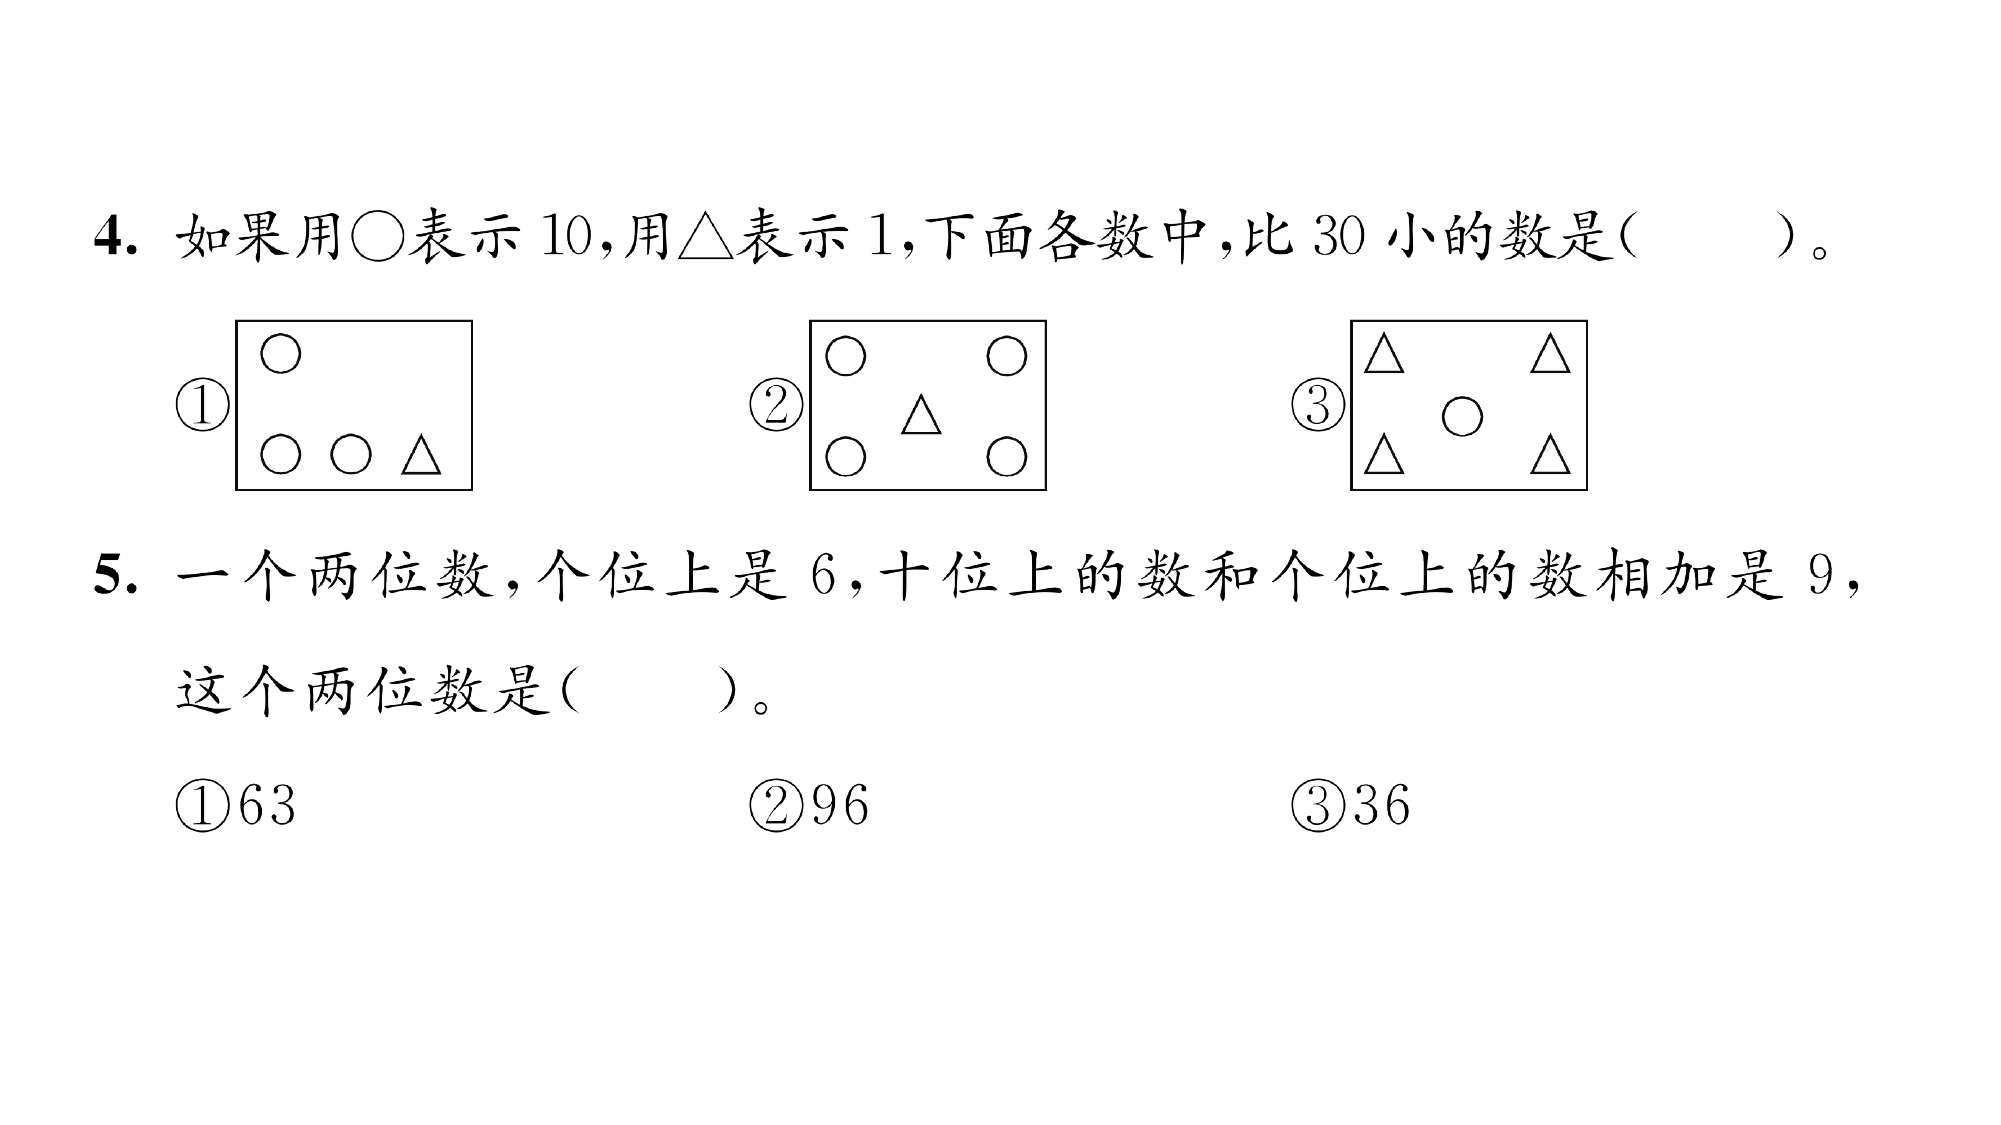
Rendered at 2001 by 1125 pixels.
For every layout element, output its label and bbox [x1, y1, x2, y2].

picture [90, 172, 1981, 854]
